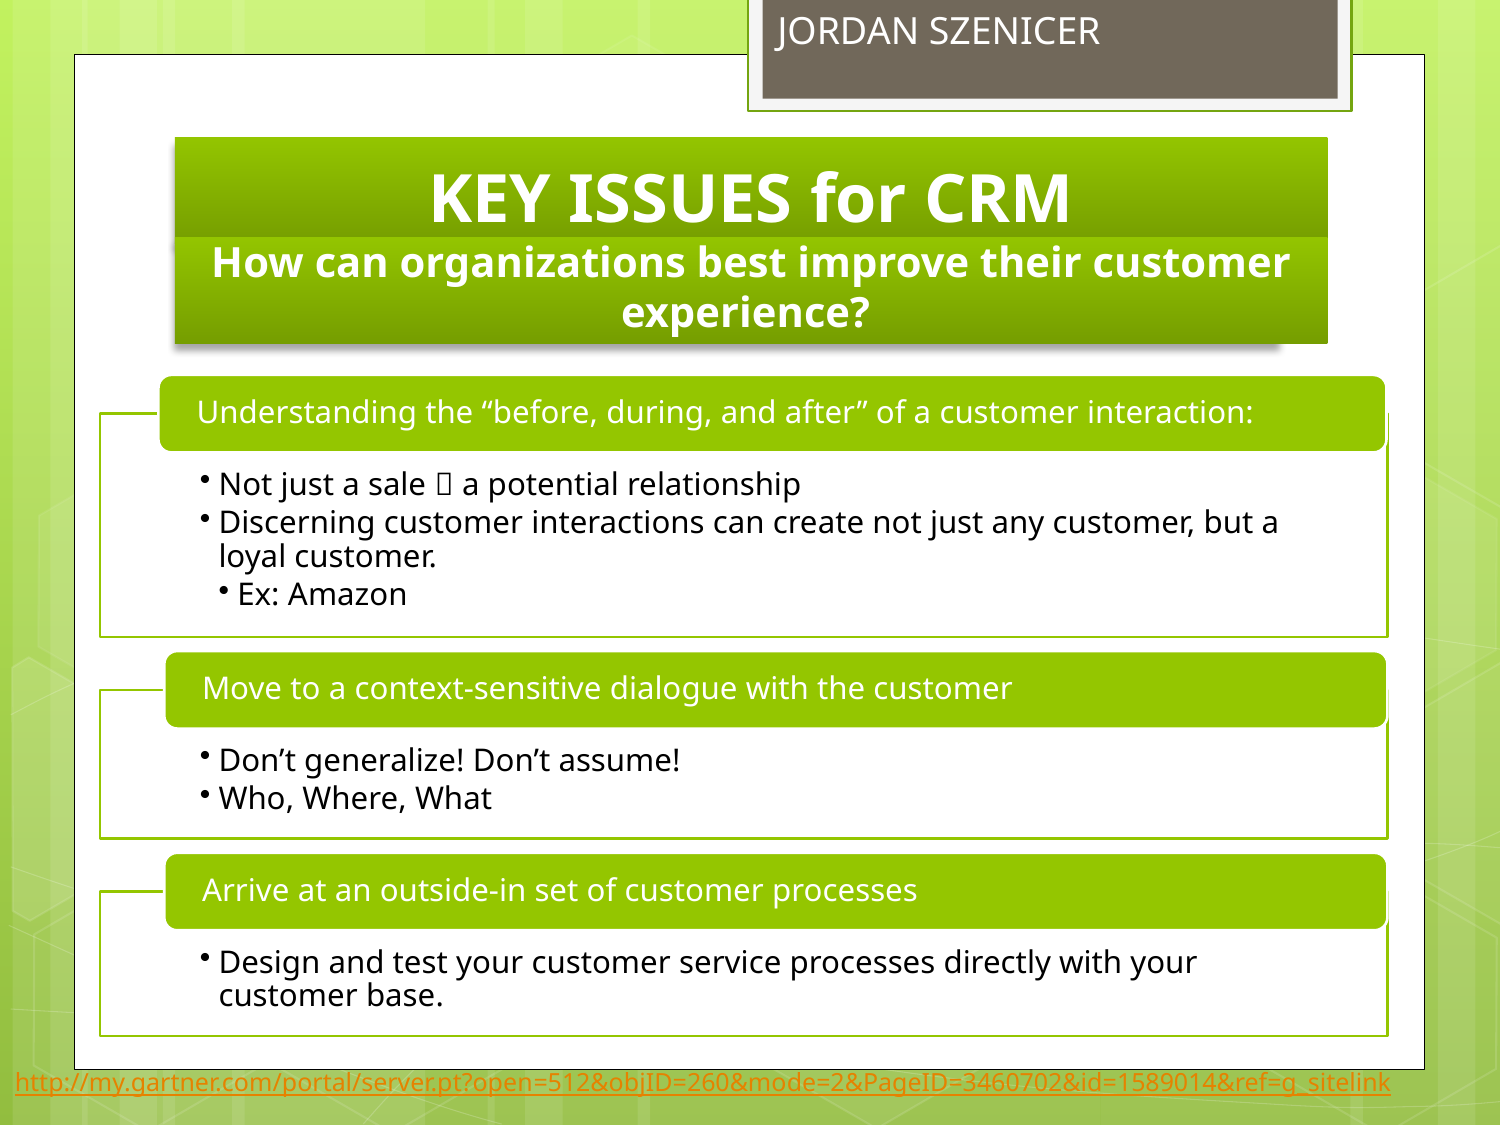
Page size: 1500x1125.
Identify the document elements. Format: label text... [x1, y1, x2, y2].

text_box http://my.gartner.com/portal/server.pt?open=512&objID=260&mode=2&PageID=3460702&id=1589014&ref=g_sitelink [0, 1059, 1500, 1125]
text_box JORDAN SZENICER [762, 0, 1225, 105]
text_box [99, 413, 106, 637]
text_box How can organizations best improve their customer experience? [174, 237, 1328, 344]
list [112, 374, 1401, 1051]
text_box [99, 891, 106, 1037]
text_box Don’t generalize! Don’t assume! Who, Where, What [99, 689, 106, 839]
text_box KEY ISSUES for CRM [174, 137, 1328, 237]
